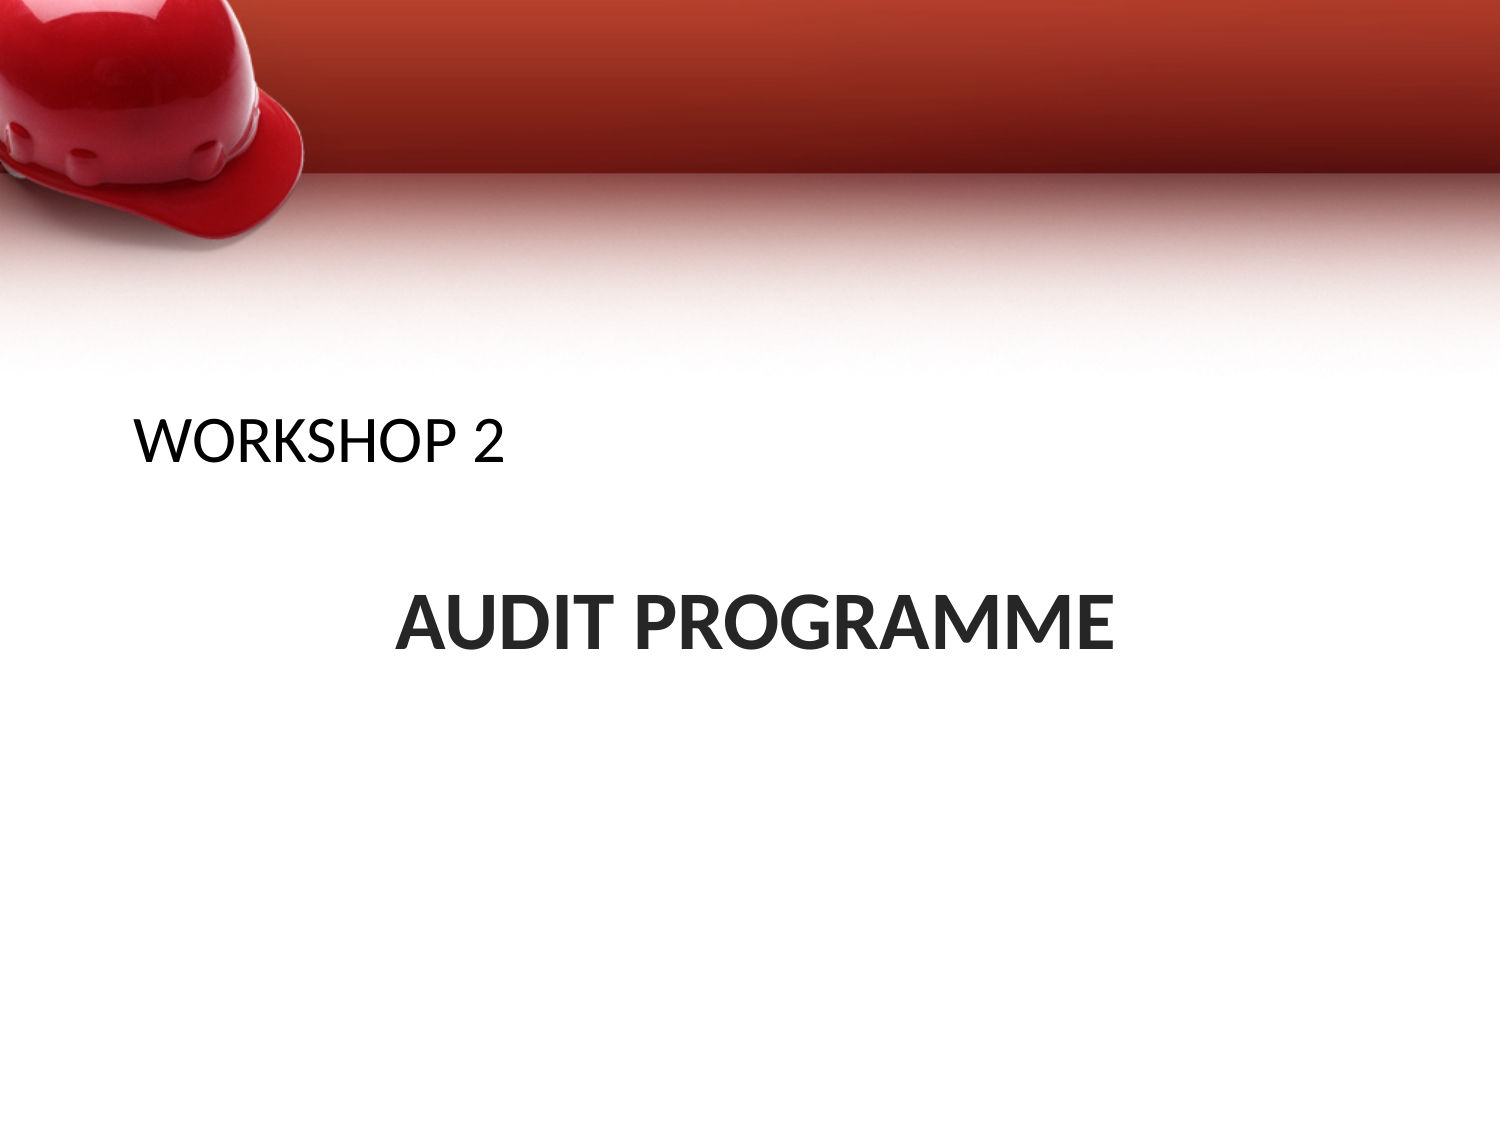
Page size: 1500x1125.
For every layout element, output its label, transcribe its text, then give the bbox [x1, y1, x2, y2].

picture [0, 0, 1500, 1125]
list WORKSHOP 2 [118, 312, 1394, 559]
title AUDIT PROGRAMME [118, 559, 1394, 783]
